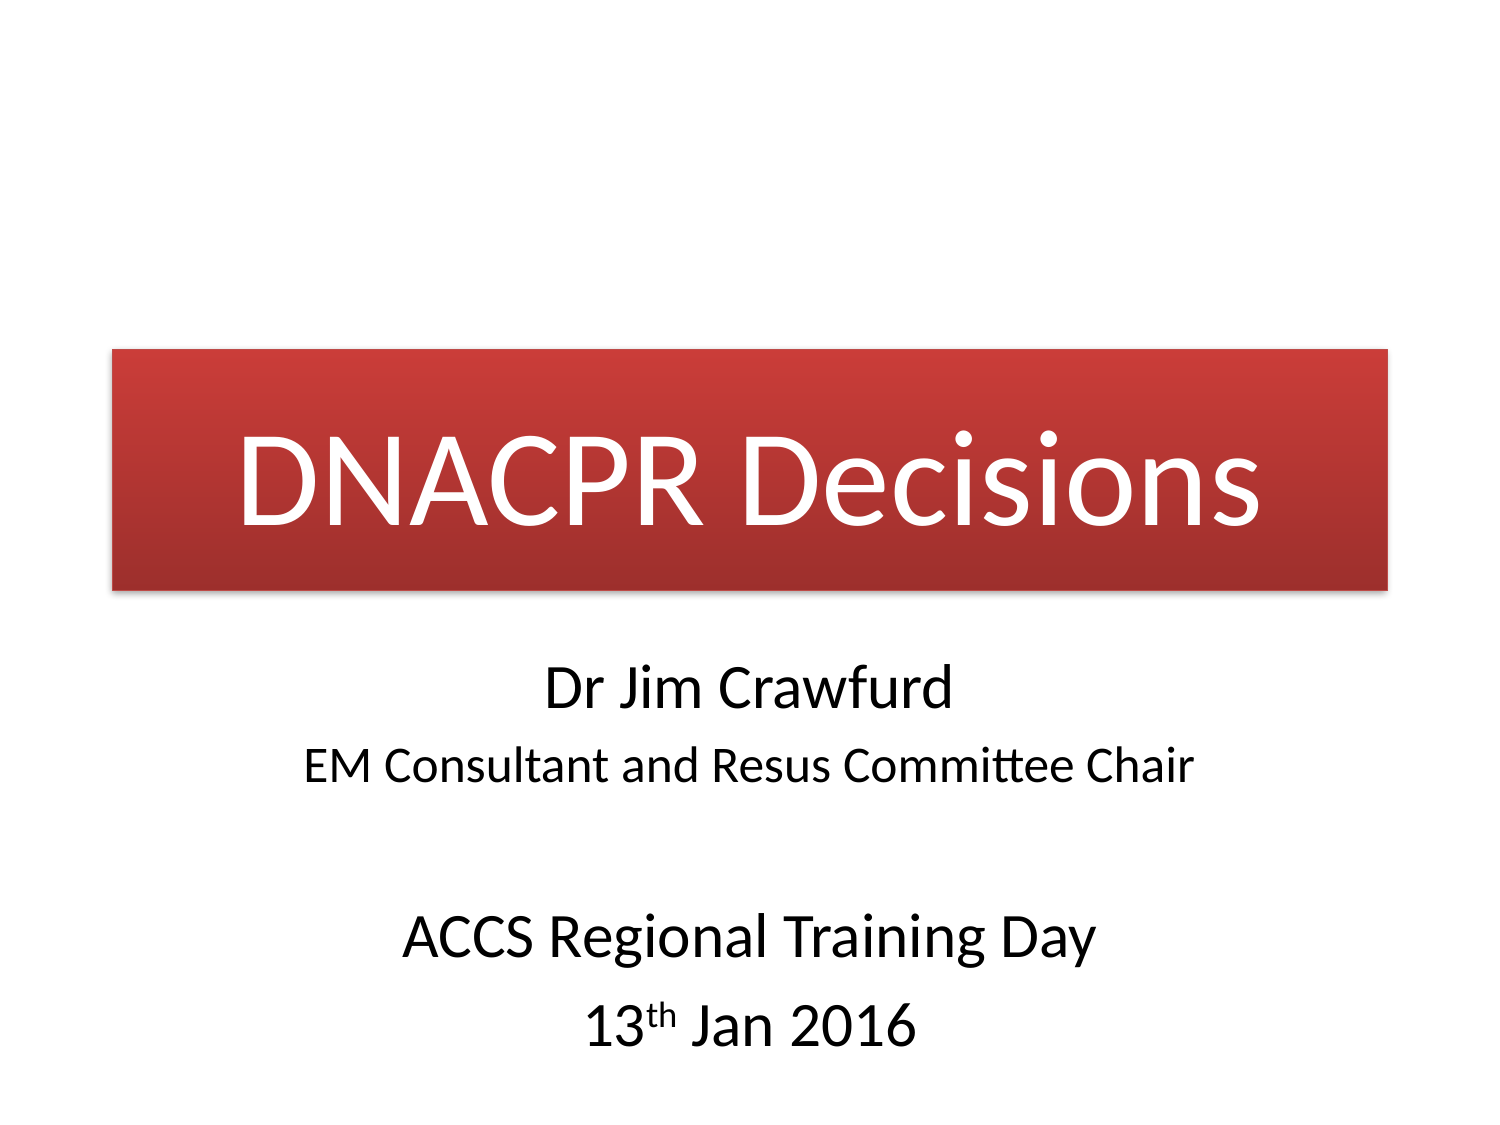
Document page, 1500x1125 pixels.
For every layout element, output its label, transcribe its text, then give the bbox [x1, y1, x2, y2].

subtitle Dr Jim Crawfurd EM Consultant and Resus Committee Chair ACCS Regional Training Day 13th Jan 2016 [225, 637, 1275, 1071]
title DNACPR Decisions [112, 349, 1388, 591]
